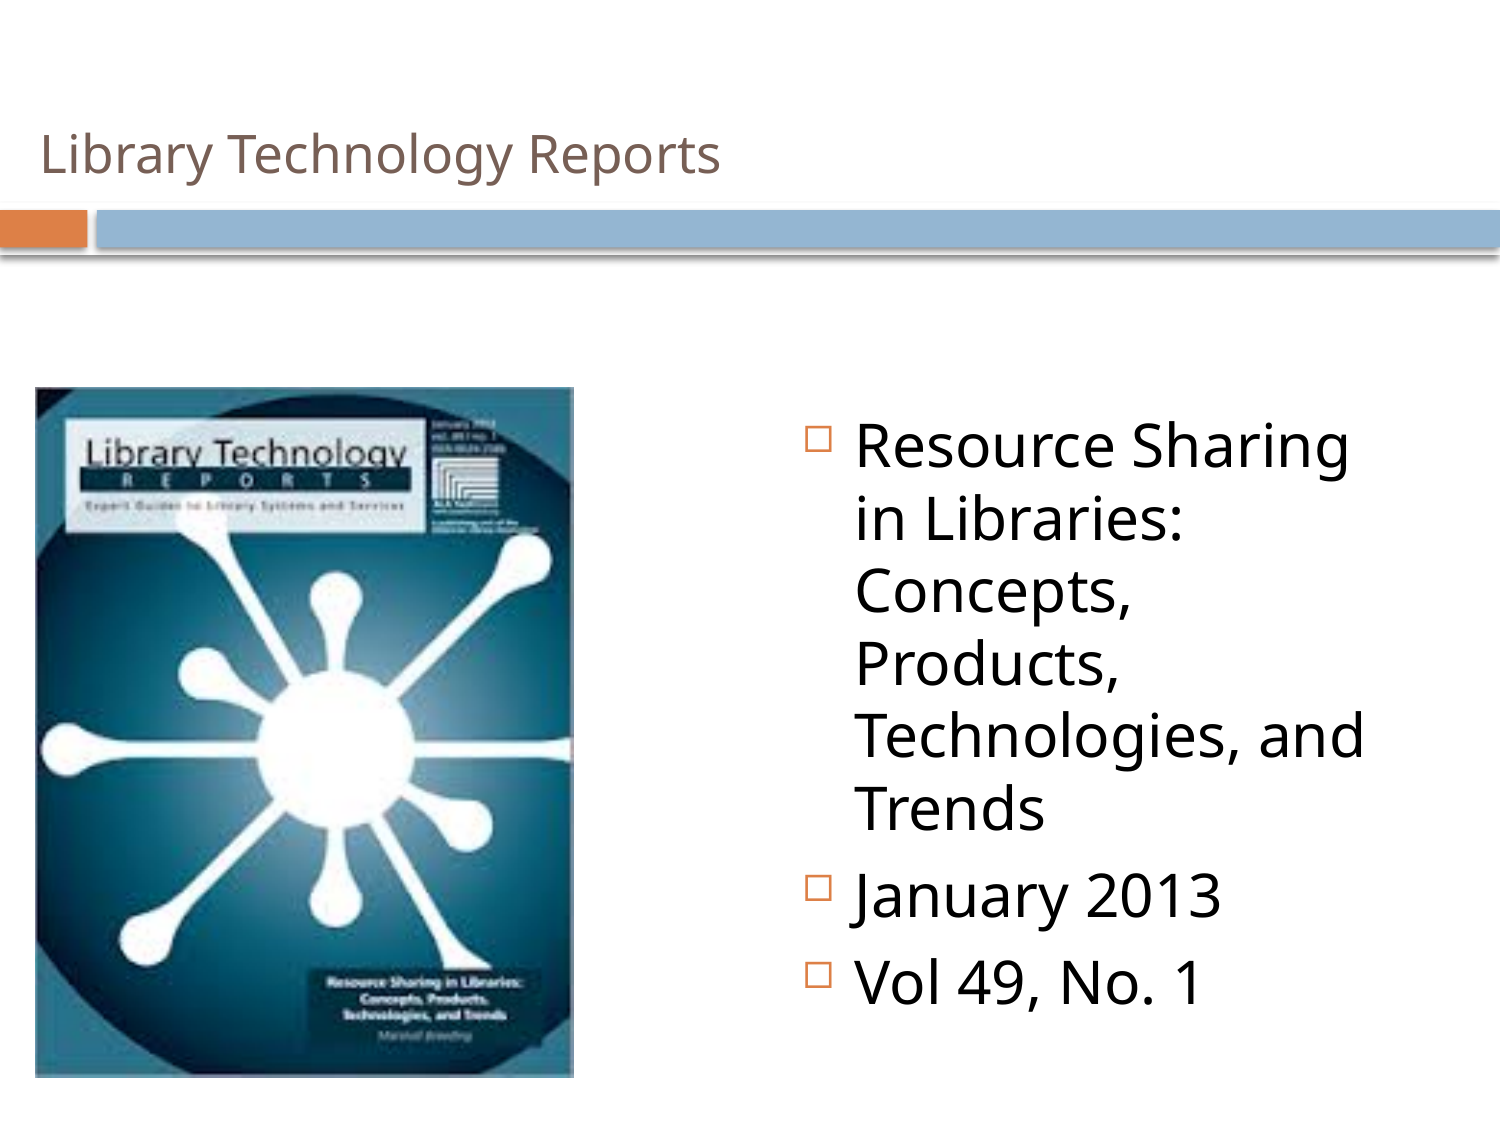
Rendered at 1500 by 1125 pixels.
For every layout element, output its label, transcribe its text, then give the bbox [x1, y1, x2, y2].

picture [35, 387, 574, 1078]
list Resource Sharing in Libraries: Concepts, Products, Technologies, and Trends January 2013 Vol 49, No. 1 [787, 399, 1425, 988]
title Library Technology Reports [24, 112, 1363, 256]
